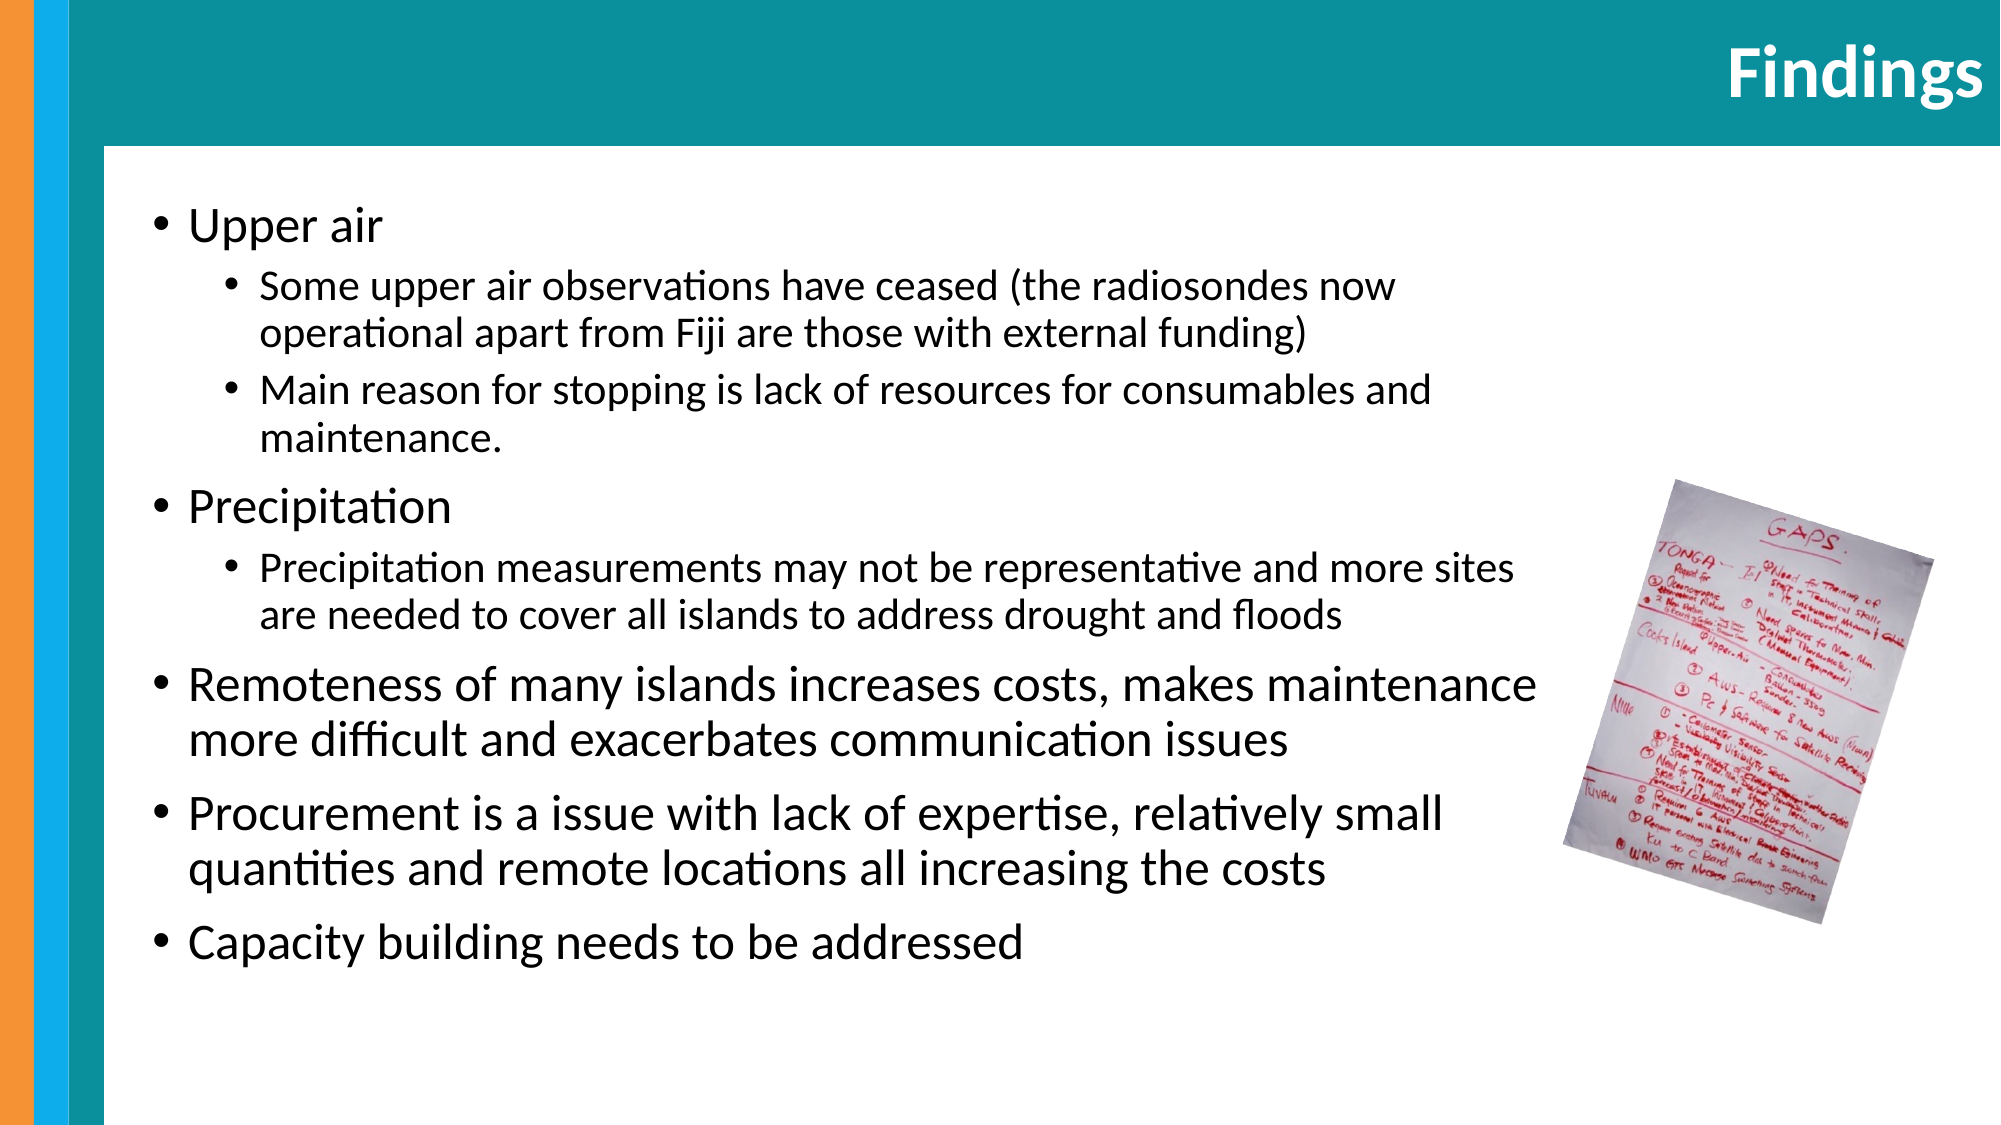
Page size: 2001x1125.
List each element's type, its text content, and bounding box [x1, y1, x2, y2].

title Findings [70, 0, 2000, 146]
picture [1499, 480, 2000, 1125]
list Upper air Some upper air observations have ceased (the radiosondes now operational apart from Fiji are those with external funding) Main reason for stopping is lack of resources for consumables and maintenance. Precipitation Precipitation measurements may not be representative and more sites are needed to cover all islands to address drought and floods Remoteness of many islands increases costs, makes maintenance more difficult and exacerbates communication issues Procurement is a issue with lack of expertise, relatively small quantities and remote locations all increasing the costs Capacity building needs to be addressed [137, 190, 1561, 1014]
